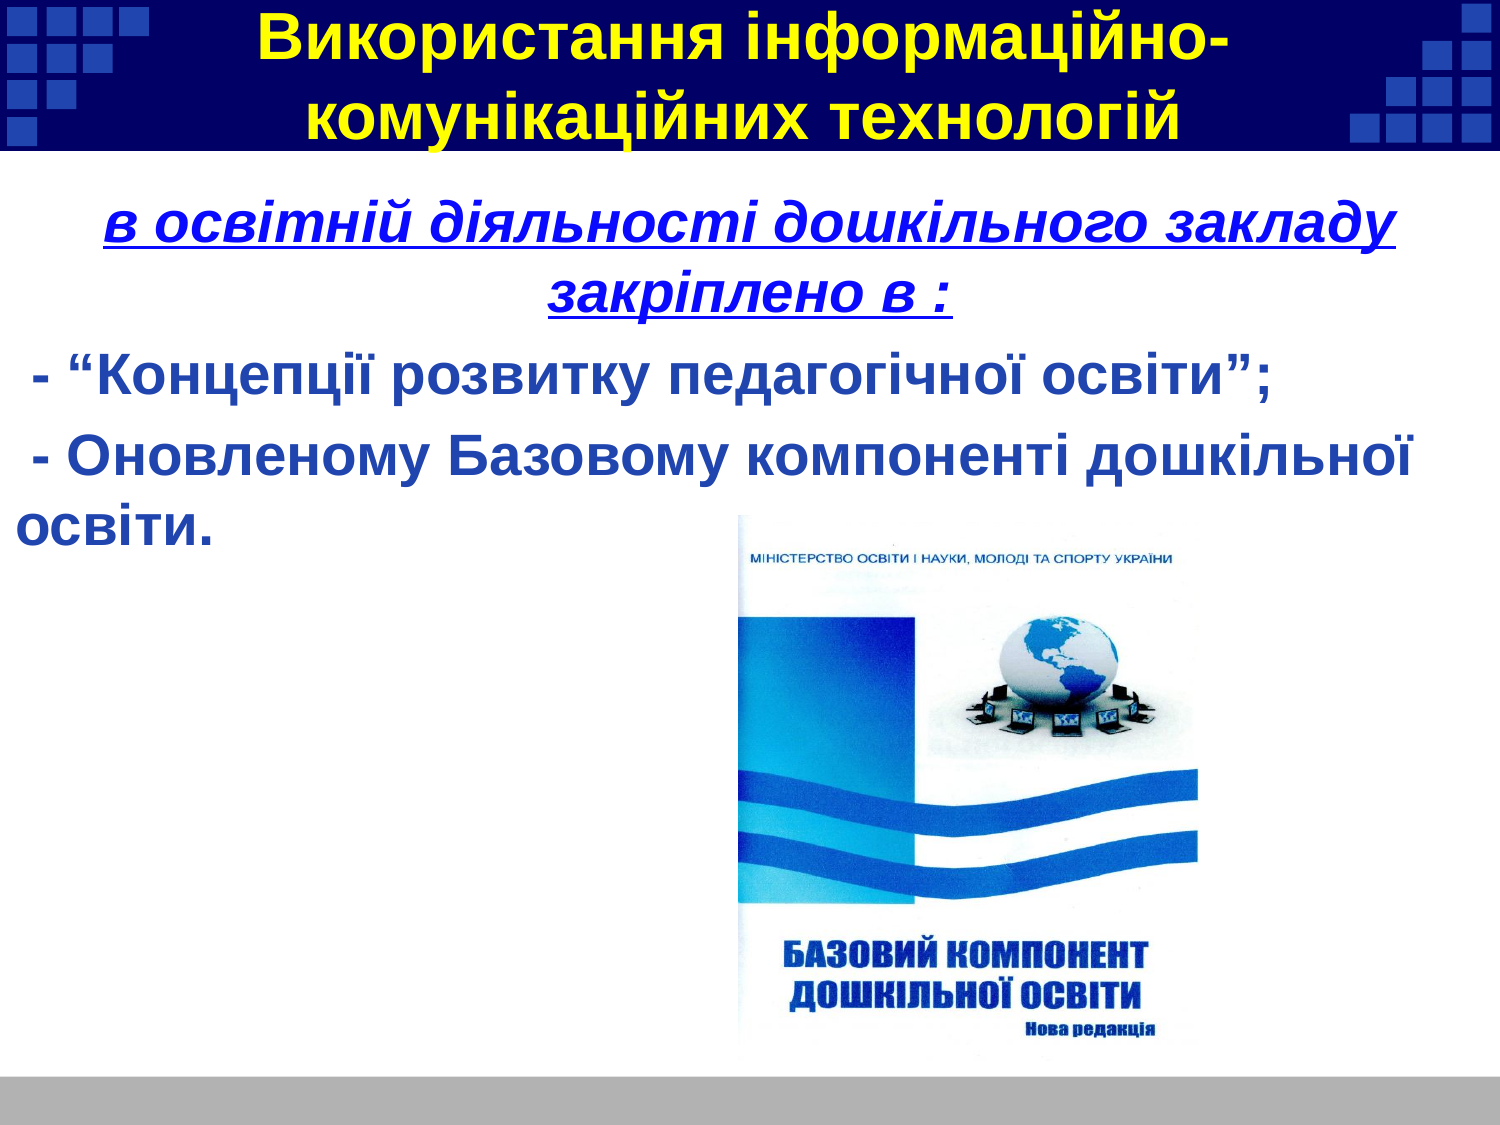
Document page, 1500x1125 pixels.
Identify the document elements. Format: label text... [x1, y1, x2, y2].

list в освітній діяльності дошкільного закладу закріплено в : - “Концепції розвитку педагогічної освіти”; - Оновленому Базовому компоненті дошкільної освіти. [0, 176, 1500, 1071]
picture [737, 514, 1200, 1061]
title Використання інформаційно-комунікаційних технологій [137, 0, 1351, 146]
